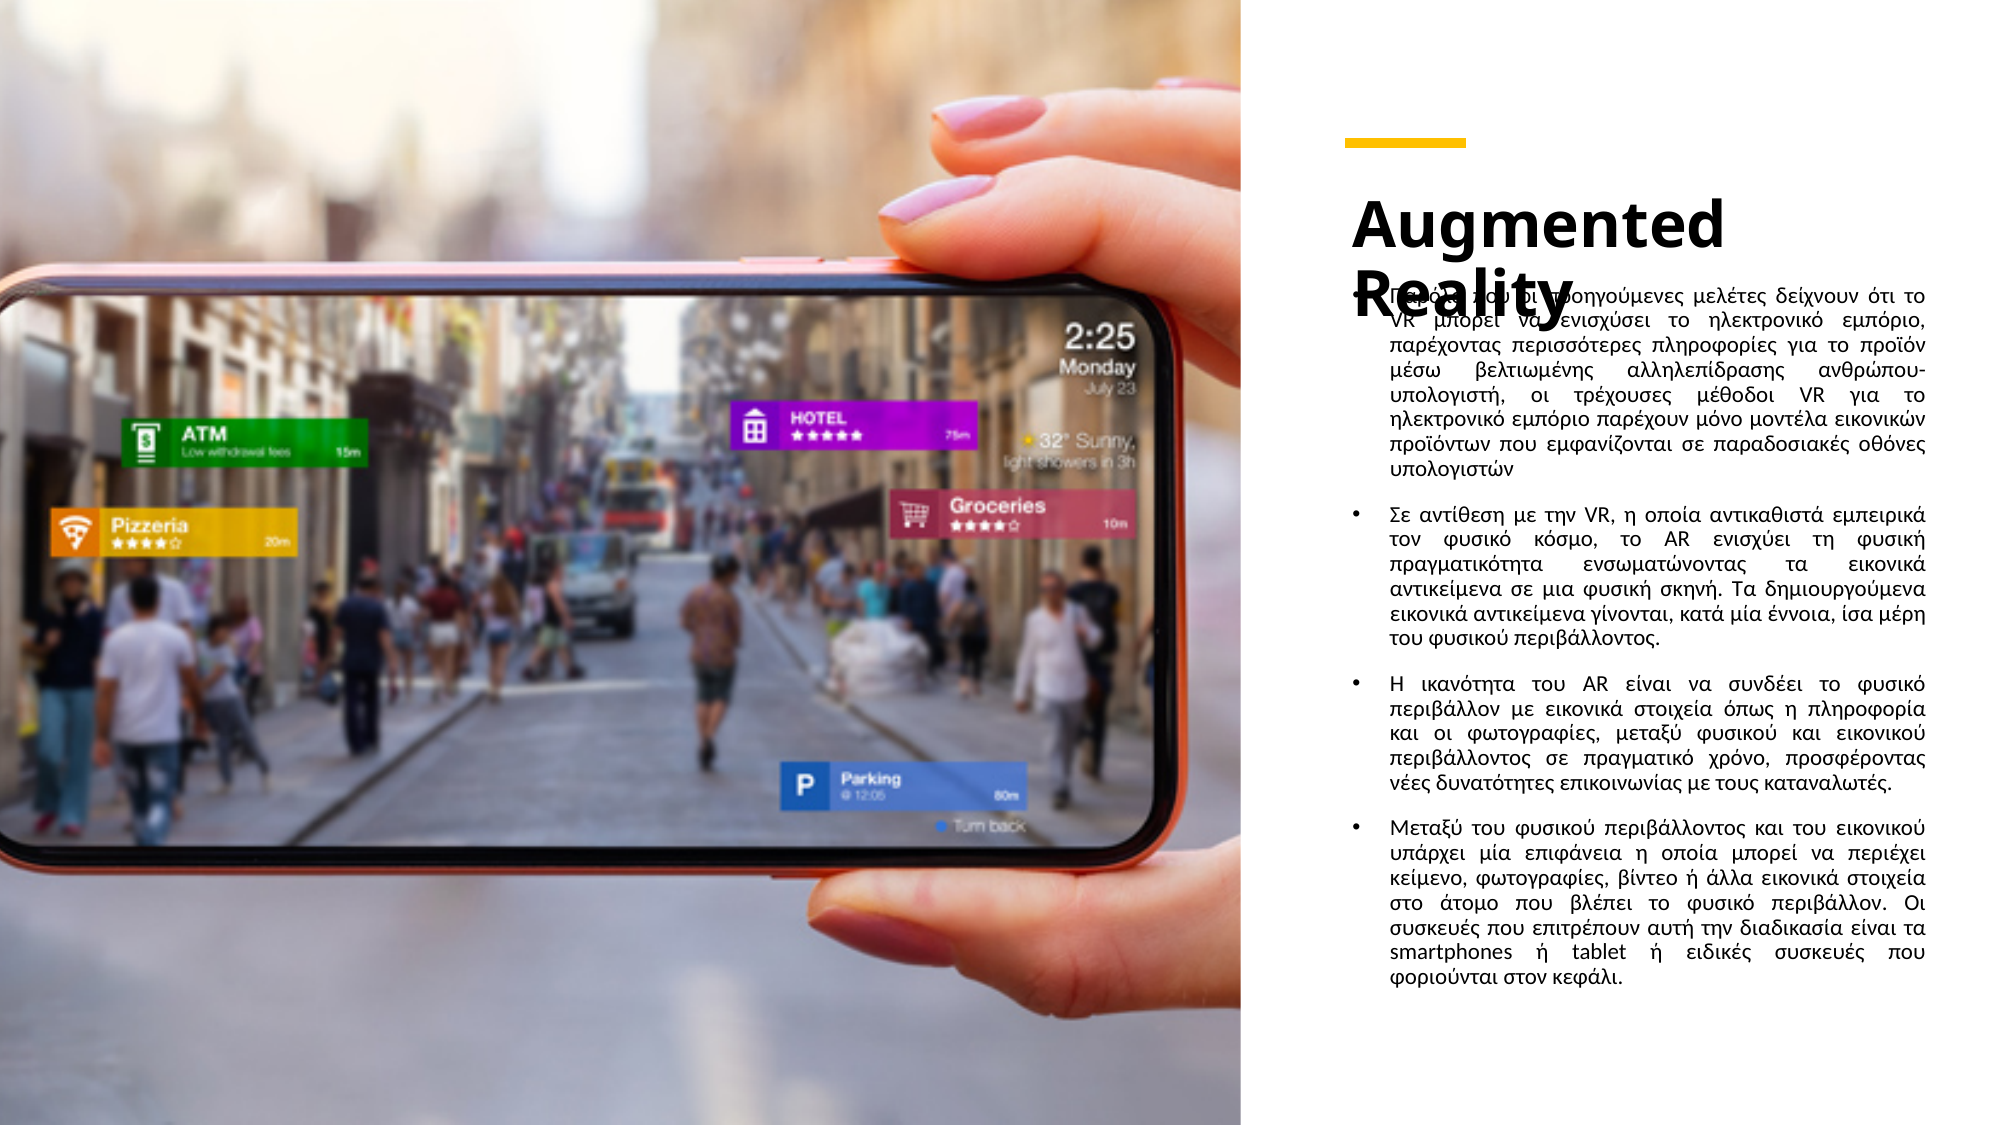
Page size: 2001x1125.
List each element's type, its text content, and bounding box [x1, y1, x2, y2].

picture [0, 0, 1241, 1125]
list Παρόλο που οι προηγούμενες μελέτες δείχνουν ότι το VR μπορεί να ενισχύσει το ηλεκτρονικό εμπόριο, παρέχοντας περισσότερες πληροφορίες για το προϊόν μέσω βελτιωμένης αλληλεπίδρασης ανθρώπου-υπολογιστή, οι τρέχουσες μέθοδοι VR για το ηλεκτρονικό εμπόριο παρέχουν μόνο μοντέλα εικονικών προϊόντων που εμφανίζονται σε παραδοσιακές οθόνες υπολογιστών Σε αντίθεση με την VR, η οποία αντικαθιστά εμπειρικά τον φυσικό κόσμο, το AR ενισχύει τη φυσική πραγματικότητα ενσωματώνοντας τα εικονικά αντικείμενα σε μια φυσική σκηνή. Τα δημιουργούμενα εικονικά αντικείμενα γίνονται, κατά μία έννοια, ίσα μέρη του φυσικού περιβάλλοντος. Η ικανότητα του AR είναι να συνδέει το φυσικό περιβάλλον με εικονικά στοιχεία όπως η πληροφορία και οι φωτογραφίες, μεταξύ φυσικού και εικονικού περιβάλλοντος σε πραγματικό χρόνο, προσφέροντας νέες δυνατότητες επικοινωνίας με τους καταναλωτές. Μεταξύ του φυσικού περιβάλλοντος και του εικονικού υπάρχει μία επιφάνεια η οποία μπορεί να περιέχει κείμενο, φωτογραφίες, βίντεο ή άλλα εικονικά στοιχεία στο άτομο που βλέπει το φυσικό περιβάλλον. Οι συσκευές που επιτρέπουν αυτή την διαδικασία είναι τα smartphones ή tablet ή ειδικές συσκευές που φοριούνται στον κεφάλι. [1337, 275, 1942, 1063]
title Augmented Reality [1337, 185, 1901, 275]
